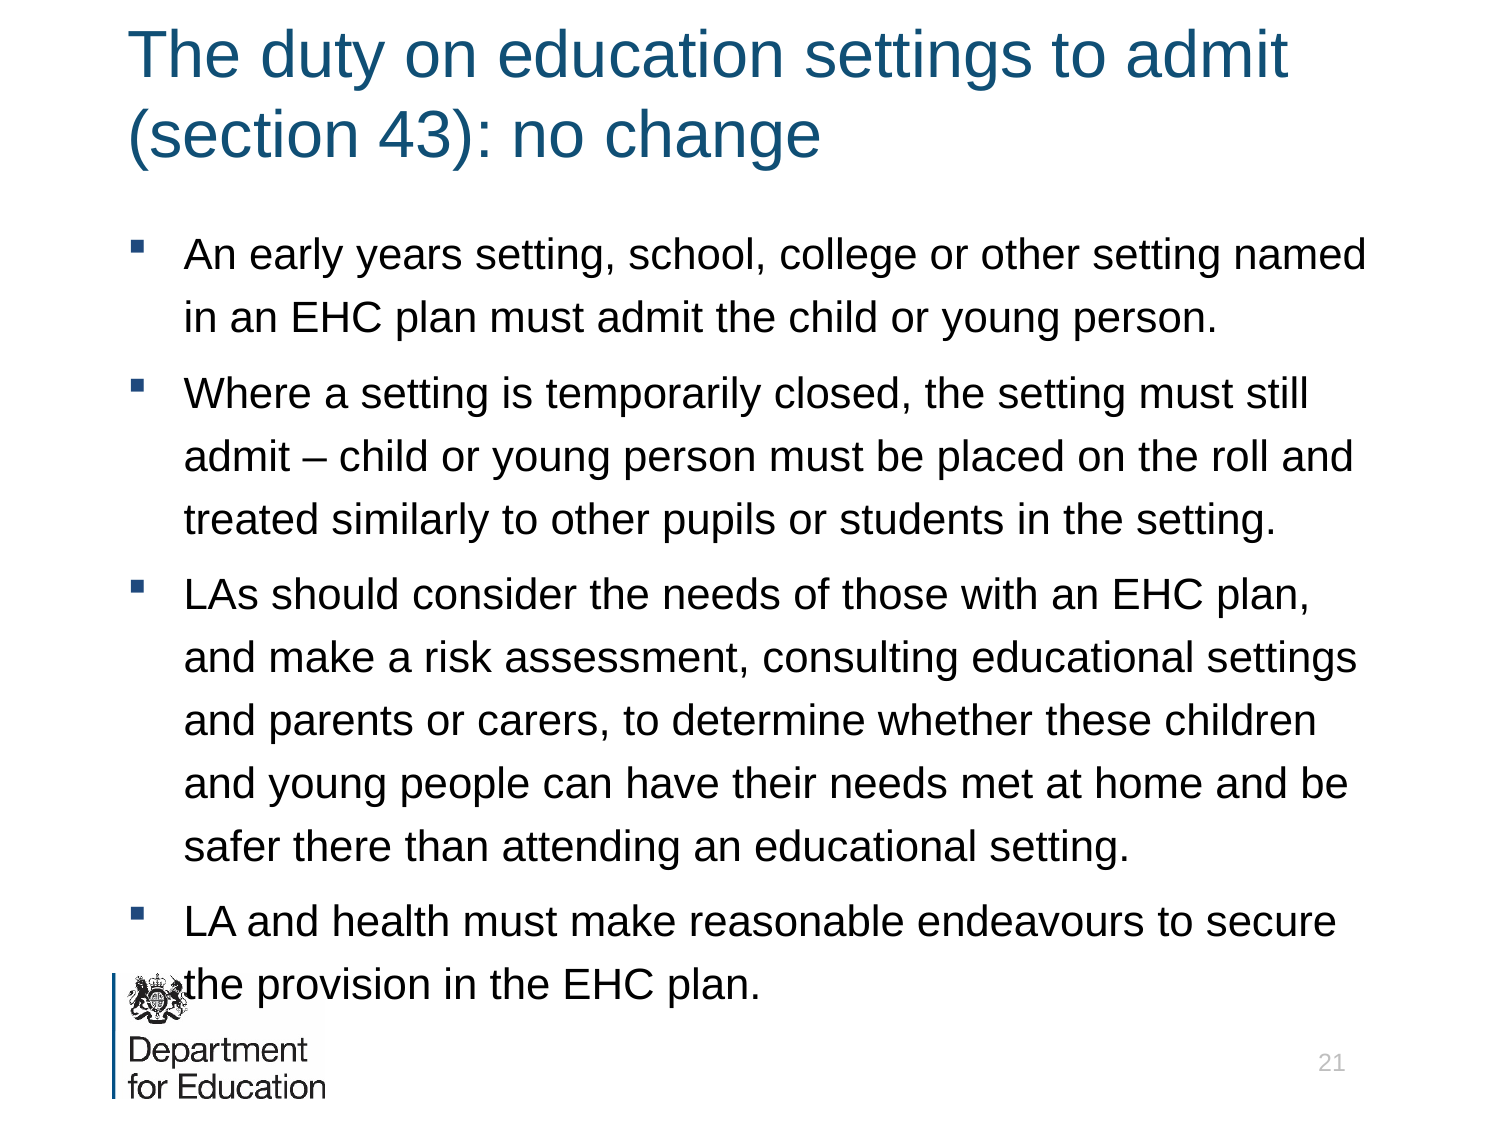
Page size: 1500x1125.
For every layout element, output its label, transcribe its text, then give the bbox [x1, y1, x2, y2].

list An early years setting, school, college or other setting named in an EHC plan must admit the child or young person. Where a setting is temporarily closed, the setting must still admit – child or young person must be placed on the roll and treated similarly to other pupils or students in the setting. LAs should consider the needs of those with an EHC plan, and make a risk assessment, consulting educational settings and parents or carers, to determine whether these children and young people can have their needs met at home and be safer there than attending an educational setting. LA and health must make reasonable endeavours to secure the provision in the EHC plan. [112, 208, 1412, 976]
picture [112, 976, 325, 1099]
title The duty on education settings to admit (section 43): no change [112, 78, 1388, 185]
slide_number 21 [1303, 1039, 1388, 1099]
